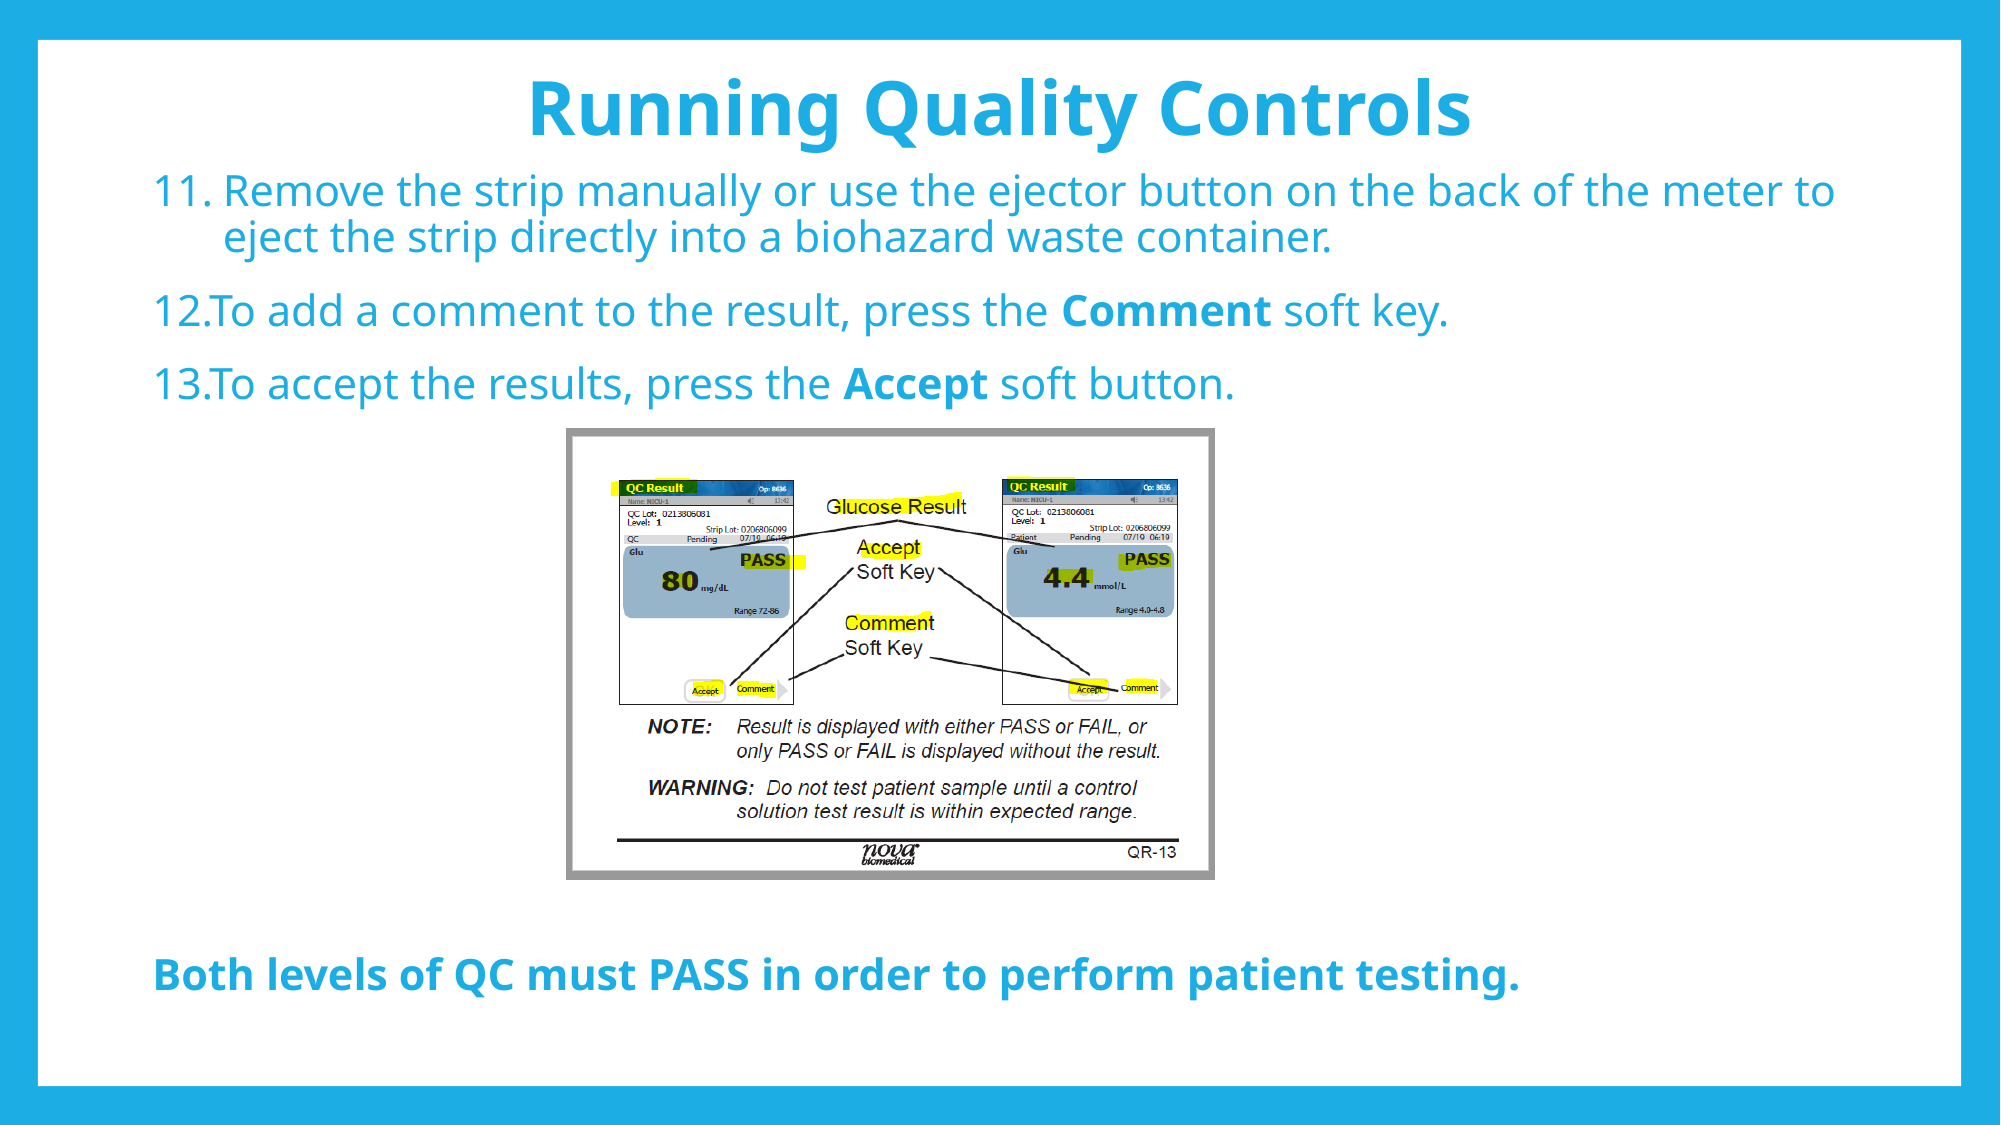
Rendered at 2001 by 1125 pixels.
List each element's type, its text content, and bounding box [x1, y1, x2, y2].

list Remove the strip manually or use the ejector button on the back of the meter to eject the strip directly into a biohazard waste container. To add a comment to the result, press the Comment soft key. To accept the results, press the Accept soft button. Both levels of QC must PASS in order to perform patient testing. [137, 161, 1863, 1014]
picture [566, 428, 1216, 881]
title Running Quality Controls [137, 59, 1863, 161]
